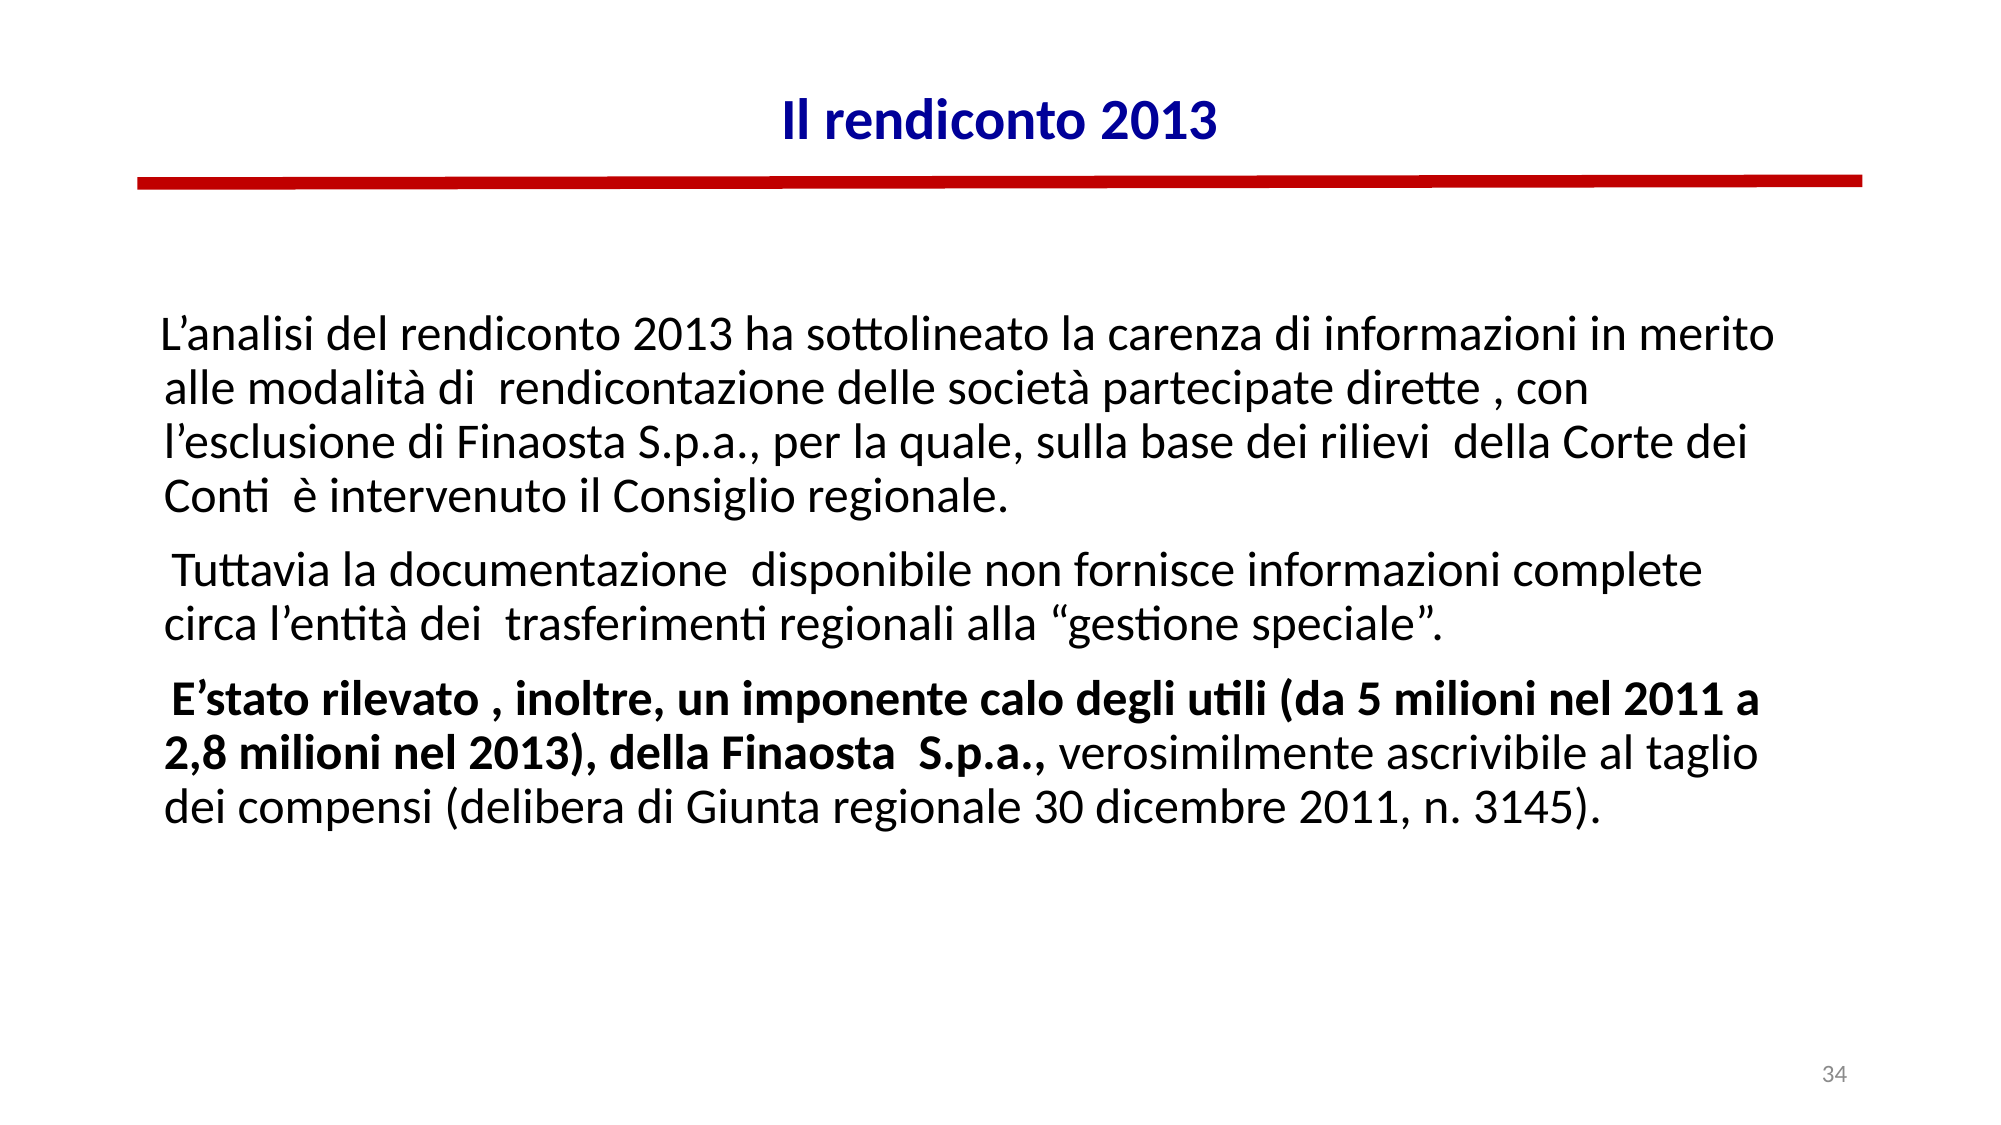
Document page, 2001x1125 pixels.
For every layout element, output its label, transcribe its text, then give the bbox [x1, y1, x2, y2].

list L’analisi del rendiconto 2013 ha sottolineato la carenza di informazioni in merito alle modalità di rendicontazione delle società partecipate dirette , con l’esclusione di Finaosta S.p.a., per la quale, sulla base dei rilievi della Corte dei Conti è intervenuto il Consiglio regionale. Tuttavia la documentazione disponibile non fornisce informazioni complete circa l’entità dei trasferimenti regionali alla “gestione speciale”. E’stato rilevato , inoltre, un imponente calo degli utili (da 5 milioni nel 2011 a 2,8 milioni nel 2013), della Finaosta S.p.a., verosimilmente ascrivibile al taglio dei compensi (delibera di Giunta regionale 30 dicembre 2011, n. 3145). [111, 299, 1807, 1014]
slide_number 34 [1412, 1042, 1863, 1103]
title Il rendiconto 2013 [137, 59, 1863, 183]
